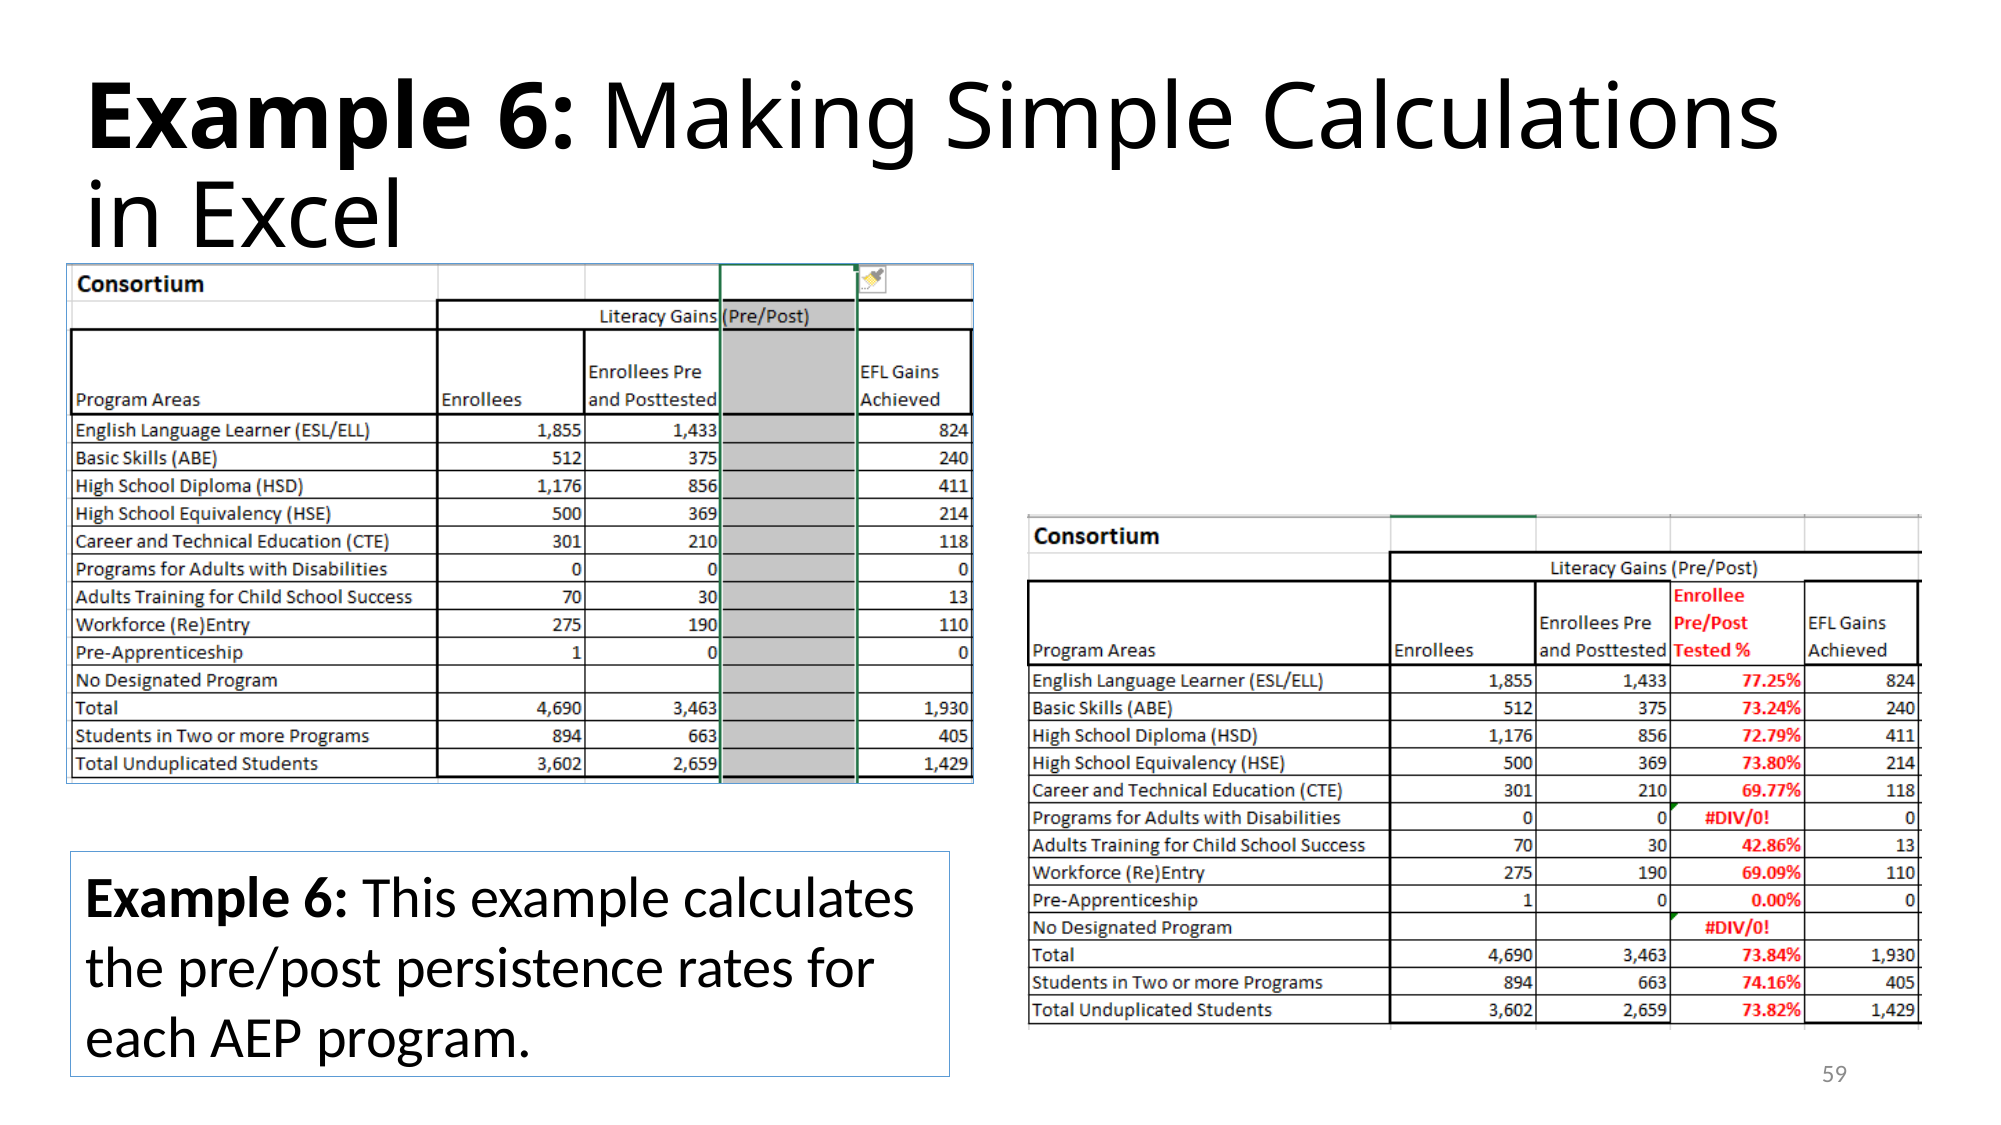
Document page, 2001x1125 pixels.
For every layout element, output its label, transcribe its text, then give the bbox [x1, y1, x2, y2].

picture [1027, 514, 1922, 1030]
title Example 6: Making Simple Calculations in Excel [69, 59, 1863, 278]
slide_number 59 [1412, 1042, 1863, 1103]
text_box Example 6: This example calculates the pre/post persistence rates for each AEP program. [70, 851, 950, 1077]
picture [66, 263, 974, 784]
